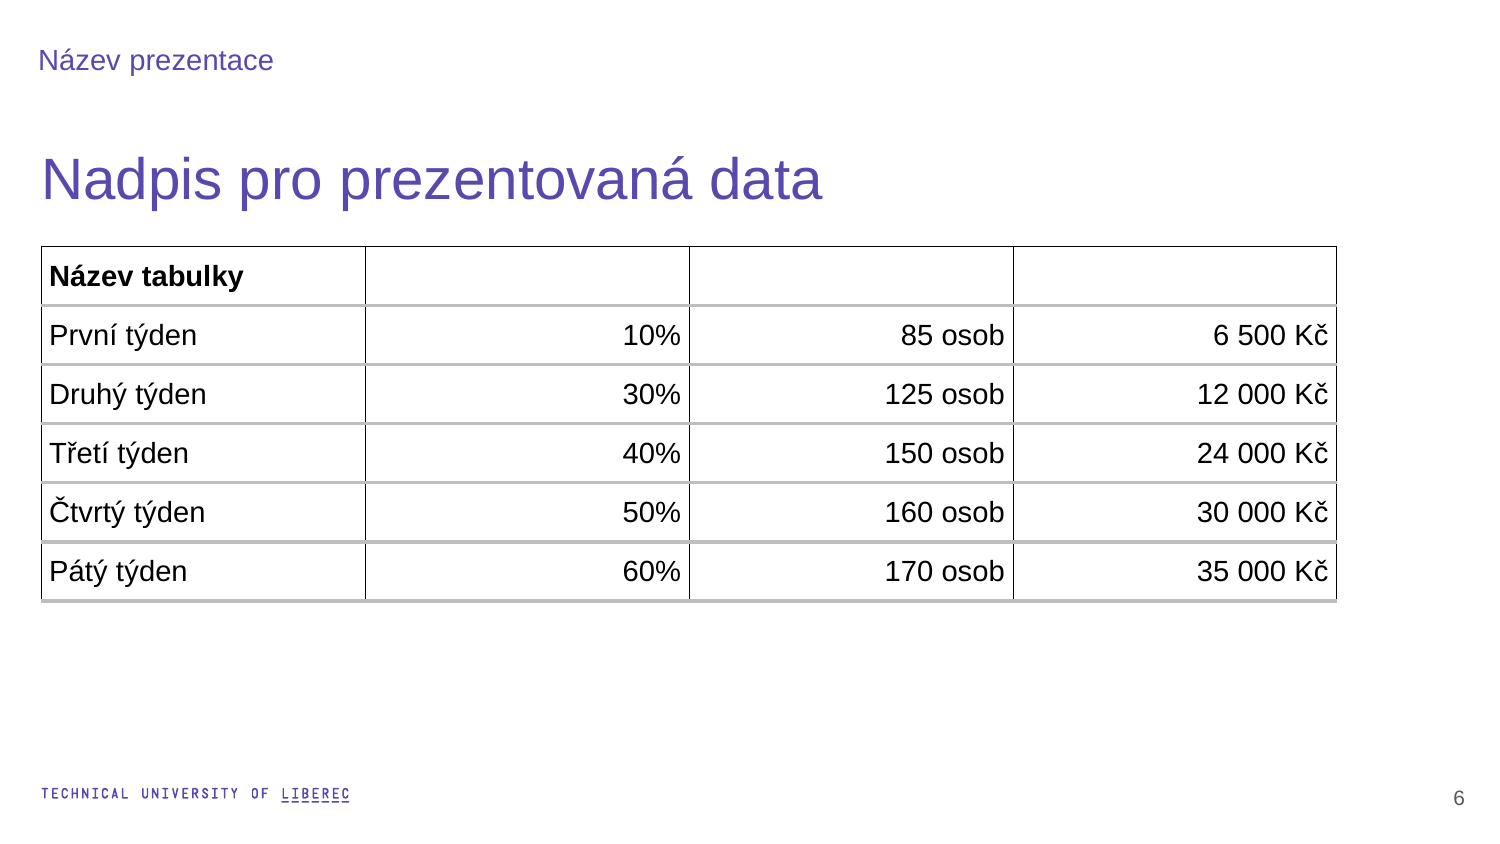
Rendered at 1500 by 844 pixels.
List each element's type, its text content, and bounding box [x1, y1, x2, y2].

table_cell 30% [366, 366, 689, 422]
table_cell 150 osob [690, 425, 1013, 481]
table_cell Pátý týden [42, 544, 365, 599]
table_cell 6 500 Kč [1014, 307, 1336, 363]
table_cell 30 000 Kč [1014, 484, 1336, 540]
table_cell 50% [366, 484, 689, 540]
table_cell Čtvrtý týden [42, 484, 365, 540]
table_cell Třetí týden [42, 425, 365, 481]
list Název prezentace [18, 40, 1260, 101]
table_header [366, 247, 689, 304]
table_header [690, 247, 1013, 304]
table_cell 10% [366, 307, 689, 363]
table_cell 85 osob [690, 307, 1013, 363]
slide_number 7 [1424, 770, 1481, 824]
title Nadpis pro prezentovaná data [40, 125, 1282, 221]
table_cell Druhý týden [42, 366, 365, 422]
table_cell 24 000 Kč [1014, 425, 1336, 481]
table_cell První týden [42, 307, 365, 363]
table_header [1014, 247, 1336, 304]
table_cell 160 osob [690, 484, 1013, 540]
table_header Název tabulky [42, 247, 365, 304]
table_cell 35 000 Kč [1014, 544, 1336, 599]
table_cell 12 000 Kč [1014, 366, 1336, 422]
table_cell 170 osob [690, 544, 1013, 599]
table_cell 40% [366, 425, 689, 481]
table_cell 60% [366, 544, 689, 599]
table_cell 125 osob [690, 366, 1013, 422]
